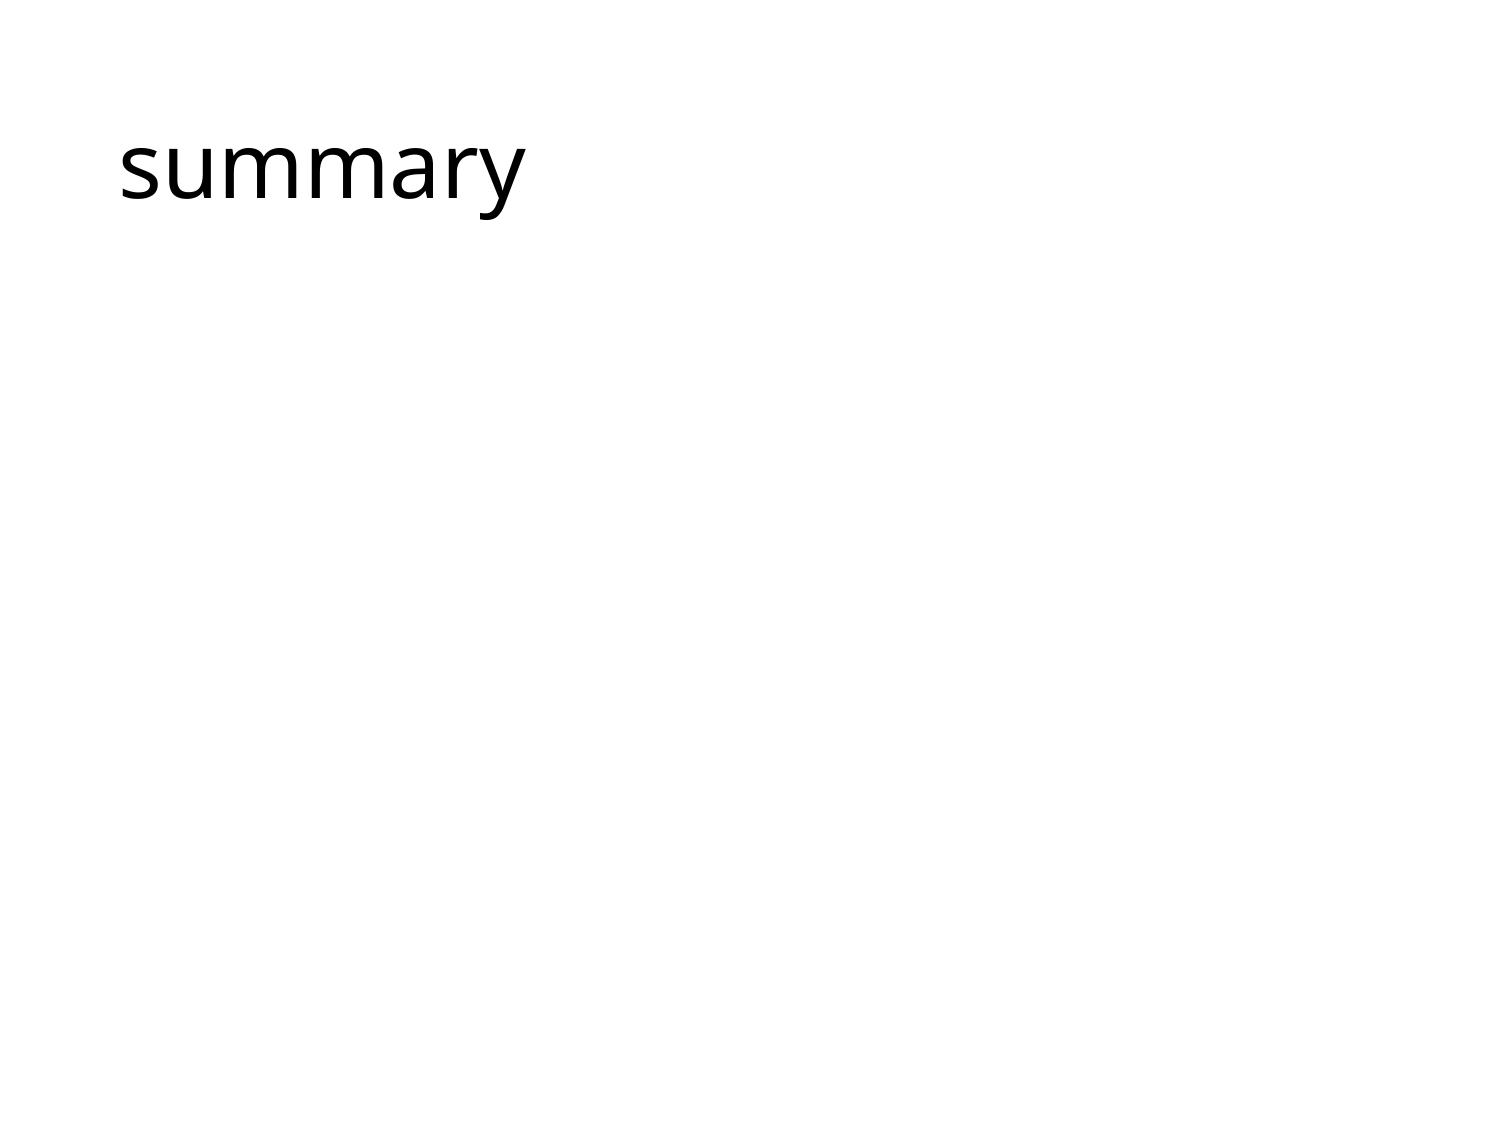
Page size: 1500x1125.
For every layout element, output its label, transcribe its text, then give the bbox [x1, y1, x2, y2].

title summary [103, 59, 1397, 278]
